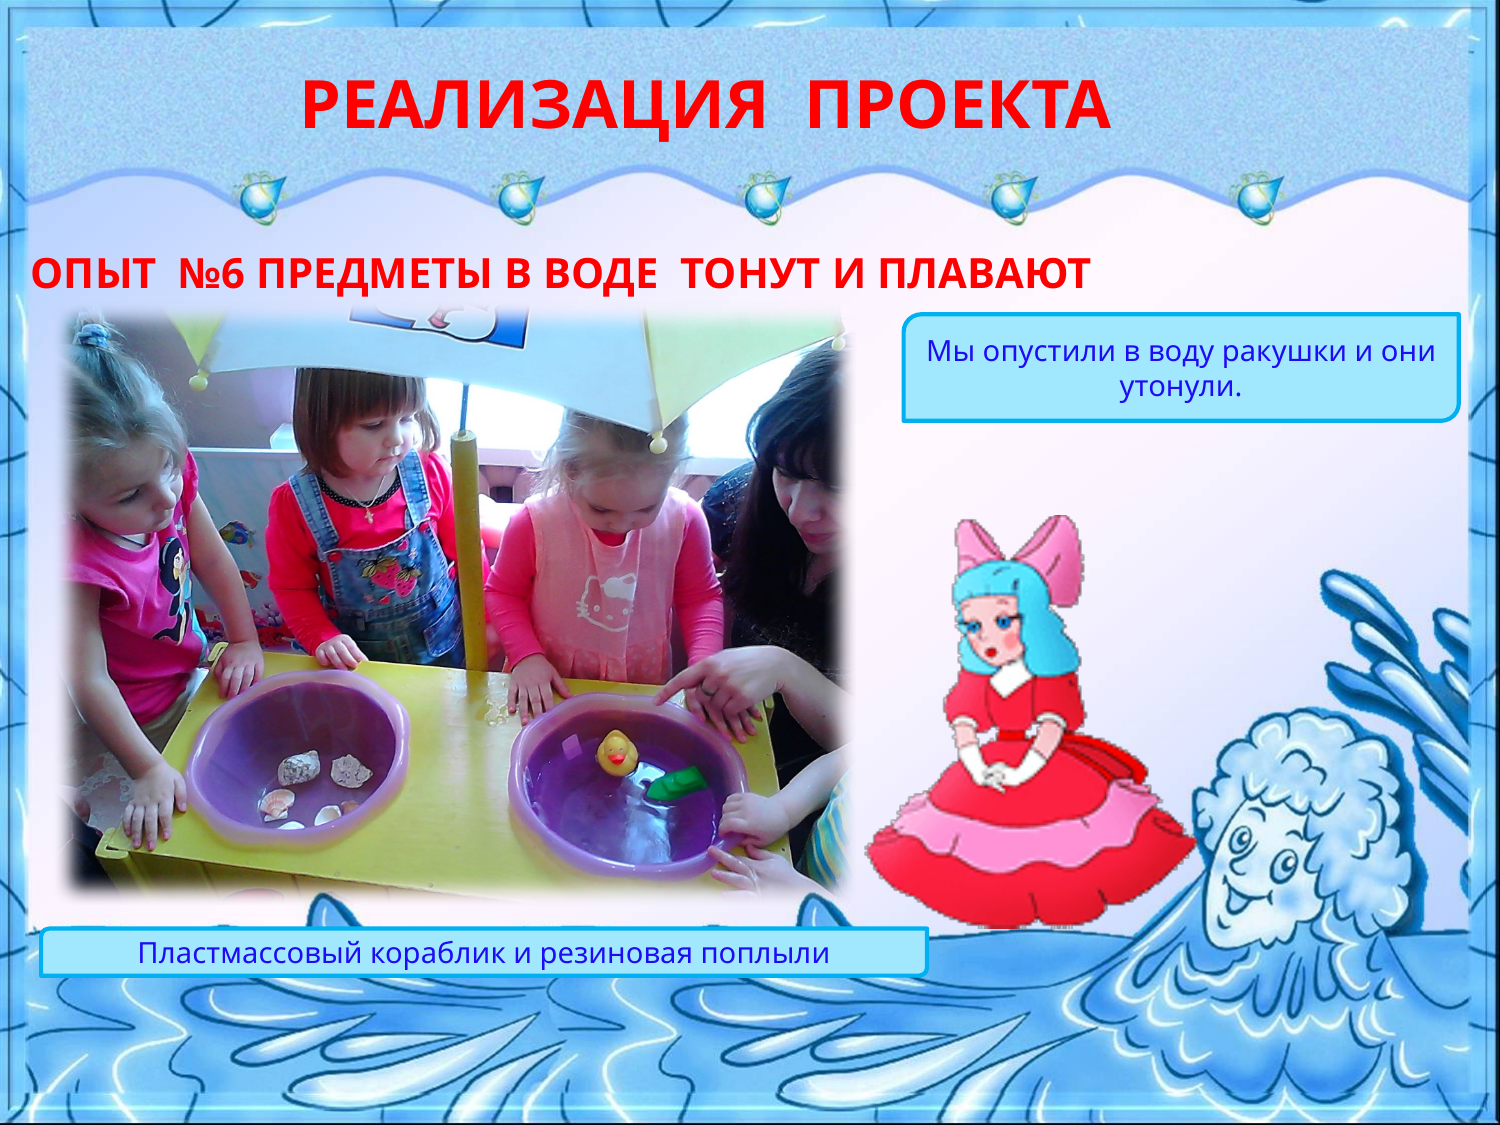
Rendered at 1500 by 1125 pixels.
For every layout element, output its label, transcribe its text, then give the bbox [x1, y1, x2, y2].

text_box РЕАЛИЗАЦИЯ ПРОЕКТА [284, 54, 1128, 150]
text_box Пластмассовый кораблик и резиновая поплыли [39, 926, 930, 978]
text_box Мы опустили в воду ракушки и они утонули. [901, 312, 1461, 423]
text_box ОПЫТ №6 ПРЕДМЕТЫ В ВОДЕ ТОНУТ И ПЛАВАЮТ [16, 239, 1108, 305]
picture [0, 0, 1500, 1125]
